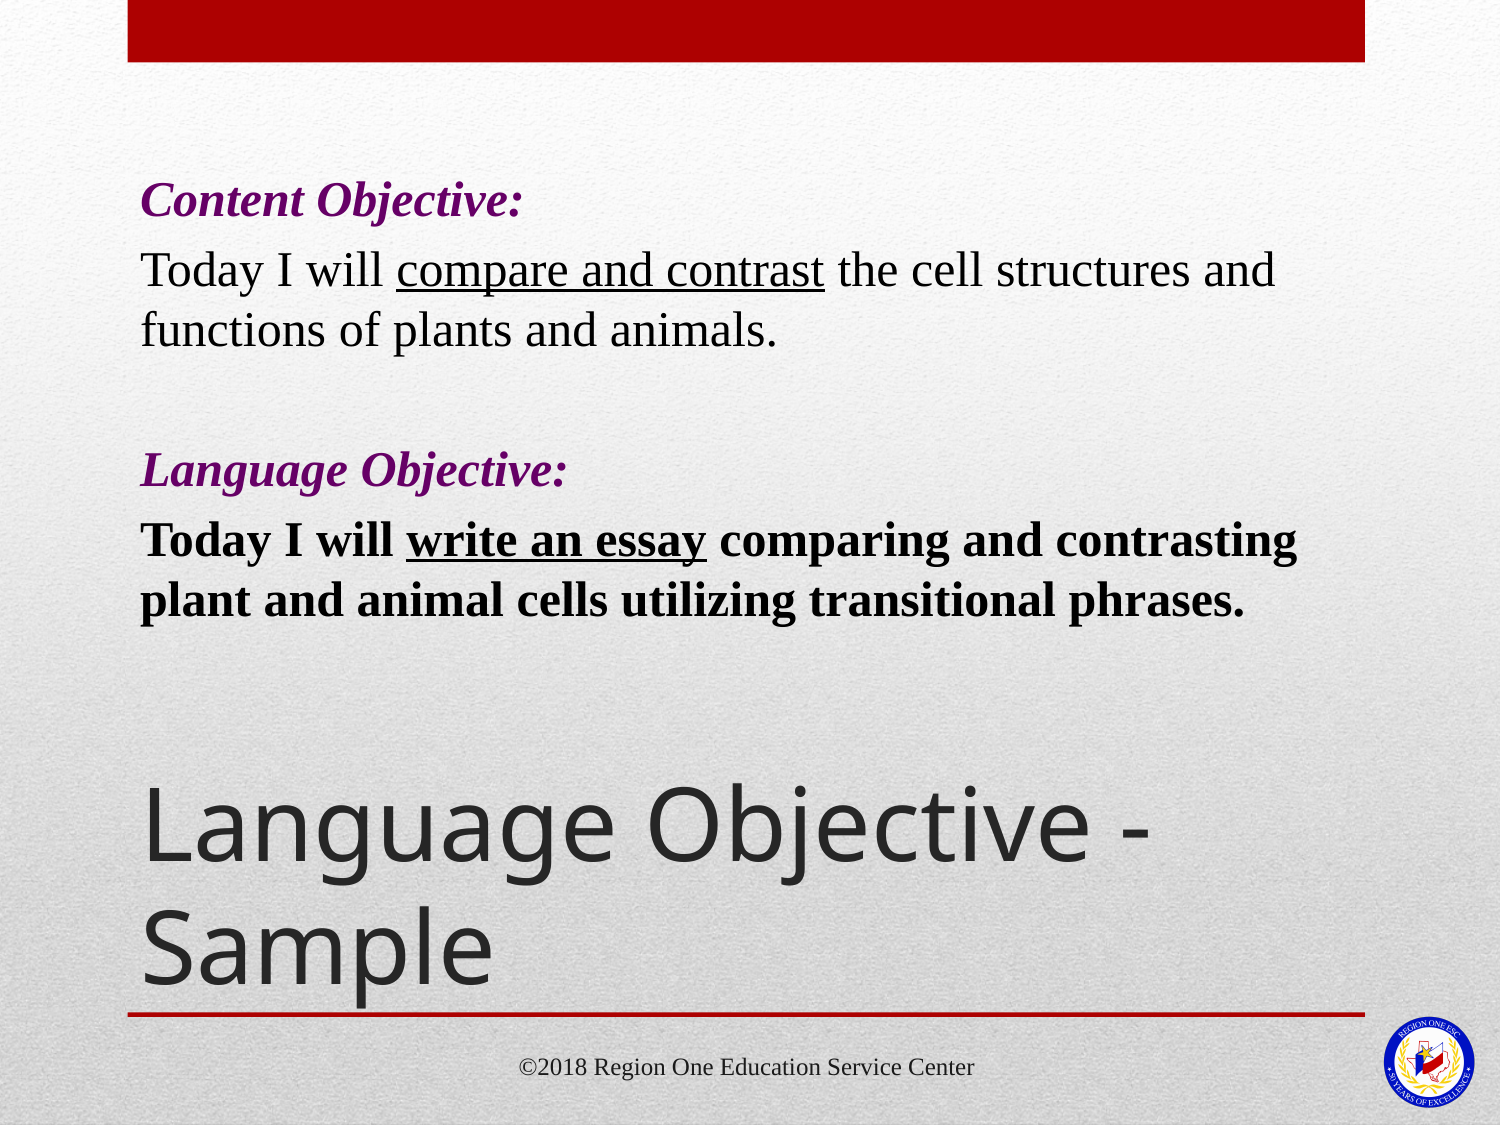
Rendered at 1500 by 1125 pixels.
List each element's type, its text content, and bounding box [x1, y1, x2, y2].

footer ©2018 Region One Education Service Center [131, 1035, 1363, 1096]
list Content Objective: Today I will compare and contrast the cell structures and functions of plants and animals. Language Objective: Today I will write an essay comparing and contrasting plant and animal cells utilizing transitional phrases. [125, 112, 1363, 750]
picture [1382, 1015, 1476, 1108]
title Language Objective - Sample [125, 750, 1363, 1013]
